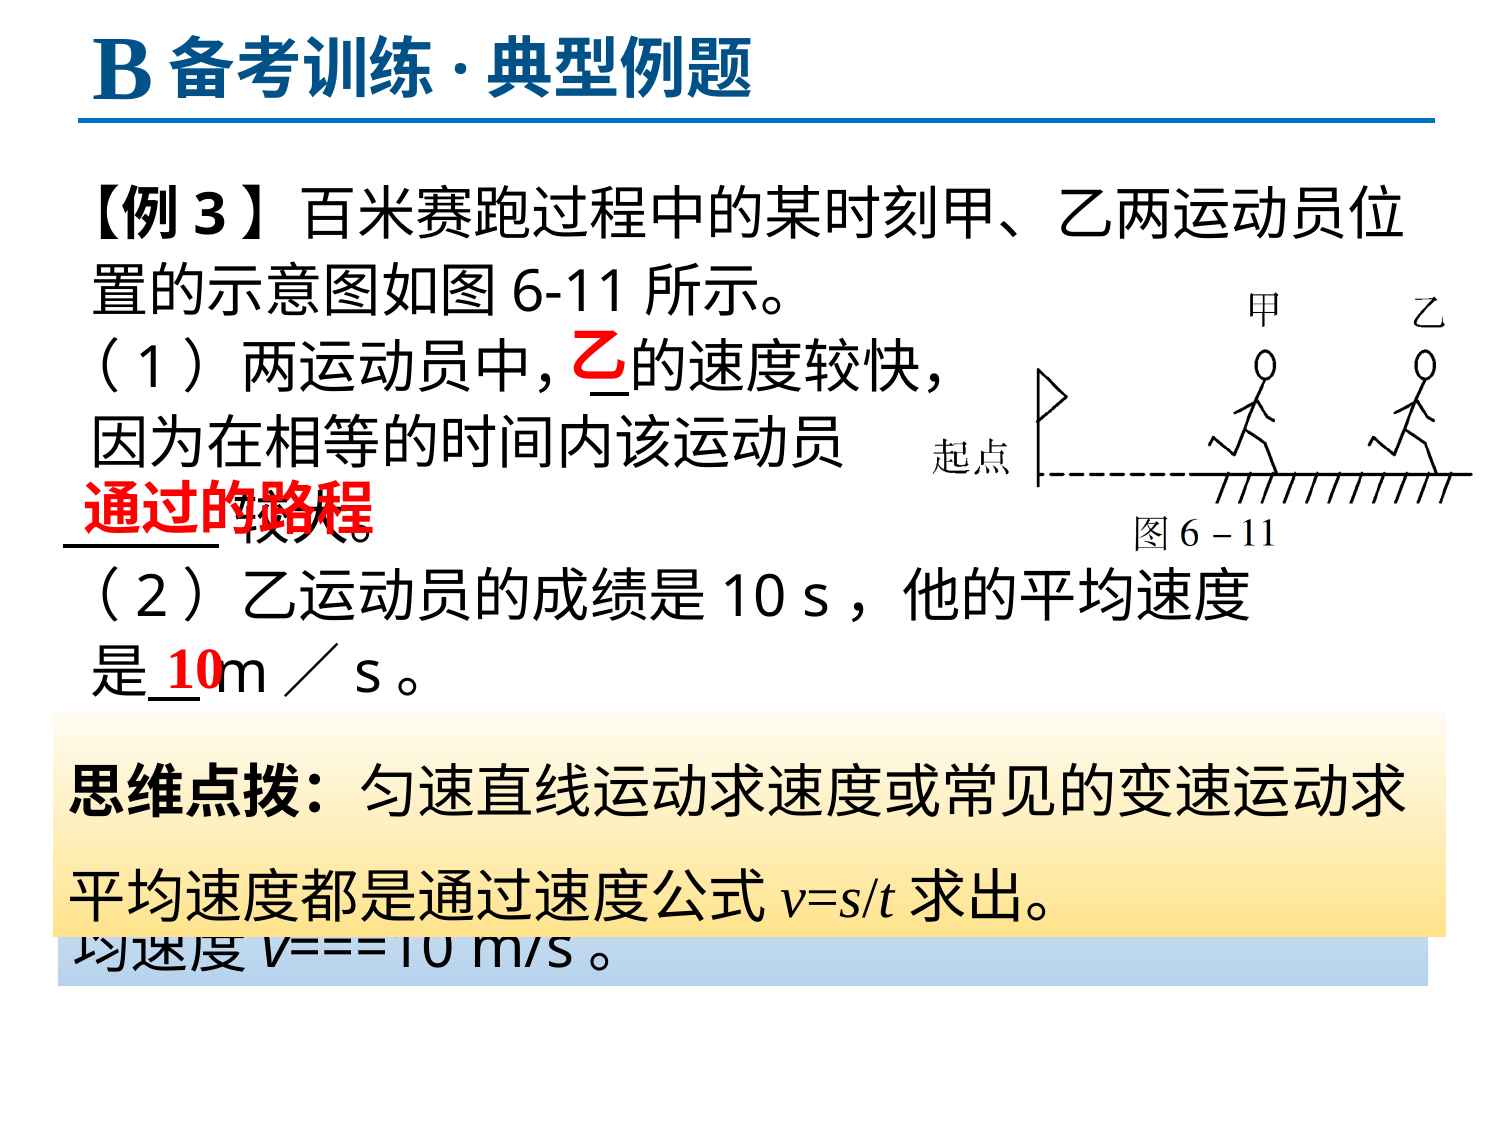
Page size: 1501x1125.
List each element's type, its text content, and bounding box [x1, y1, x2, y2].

text_box 通过的路程 [30, 463, 427, 549]
text_box 【例3】百米赛跑过程中的某时刻甲、乙两运动员位 置的示意图如图6-11所示。 （1）两运动员中， 的速度较快， 因为在相等的时间内该运动员 较大。 （2）乙运动员的成绩是10 s，他的平均速度 是 m／s。 [62, 162, 1424, 712]
text_box 10 [122, 622, 269, 708]
picture [921, 288, 1475, 555]
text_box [77, 0, 1436, 126]
text_box 思维点拨：匀速直线运动求速度或常见的变速运动求平均速度都是通过速度公式v=s/t求出。 [53, 712, 1446, 937]
text_box 乙 [490, 310, 706, 396]
